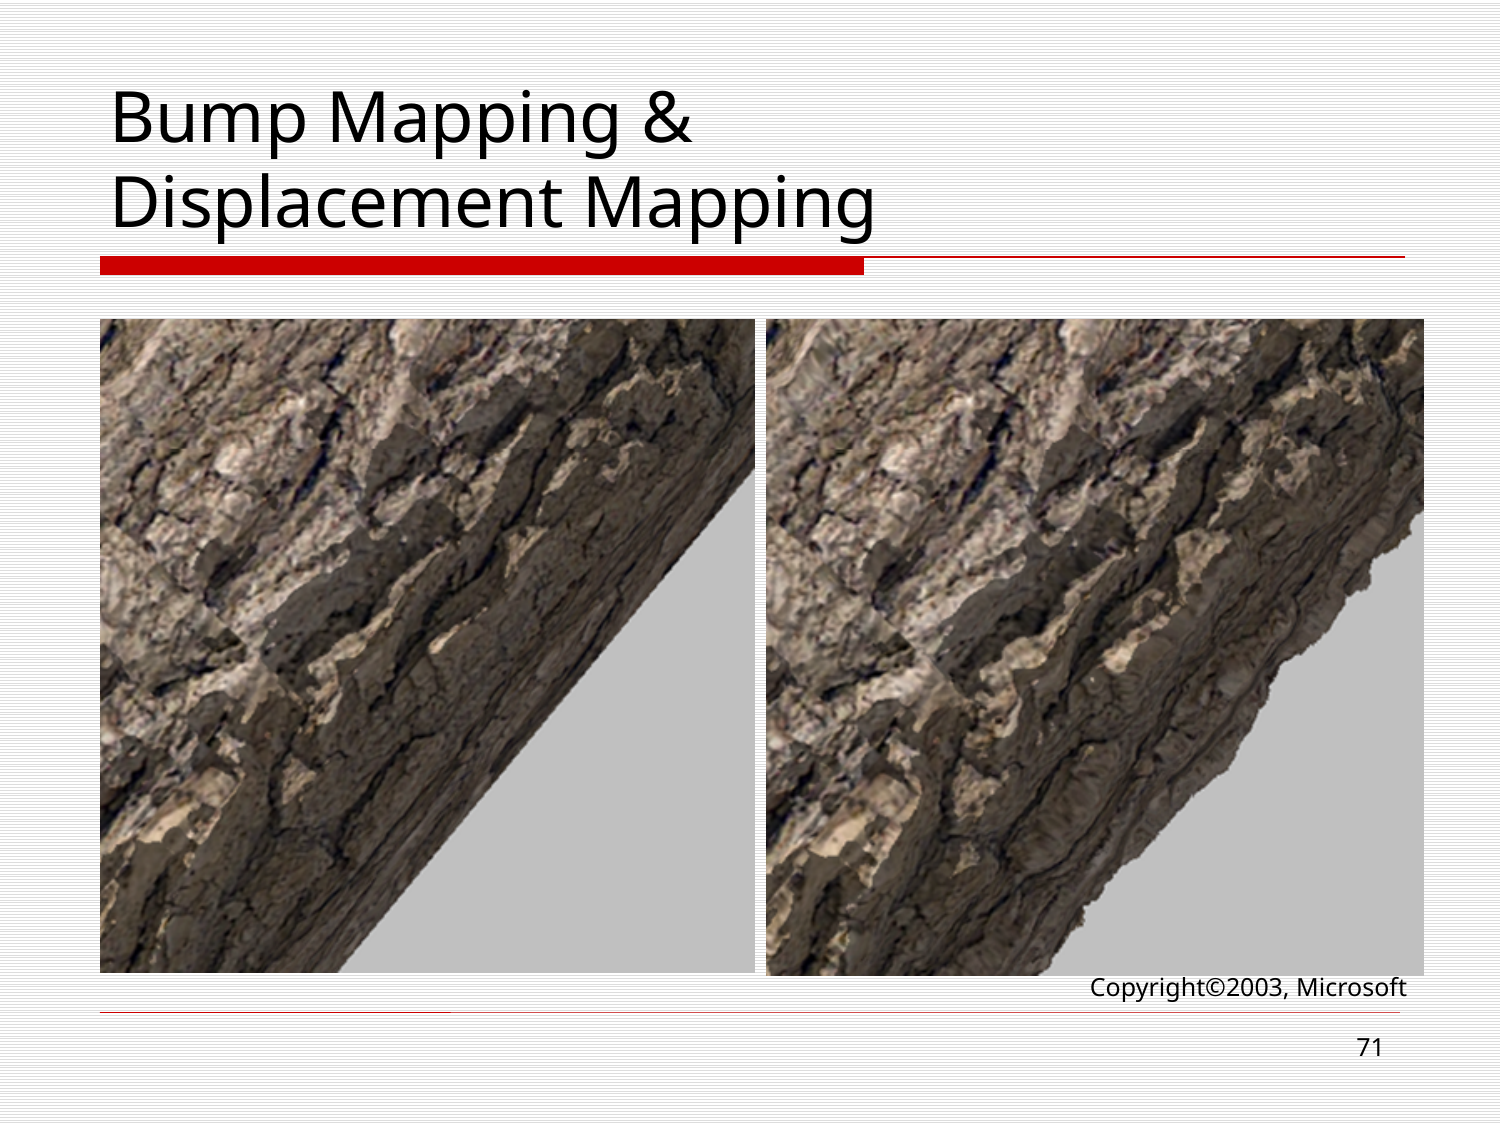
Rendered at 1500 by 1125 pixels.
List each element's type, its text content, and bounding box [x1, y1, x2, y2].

slide_number 70 [1074, 1024, 1401, 1103]
picture [99, 319, 756, 974]
picture [766, 319, 1424, 977]
title Bump Mapping & Displacement Mapping [94, 50, 1407, 250]
text_box Copyright©2003, Microsoft [1075, 984, 1423, 1009]
